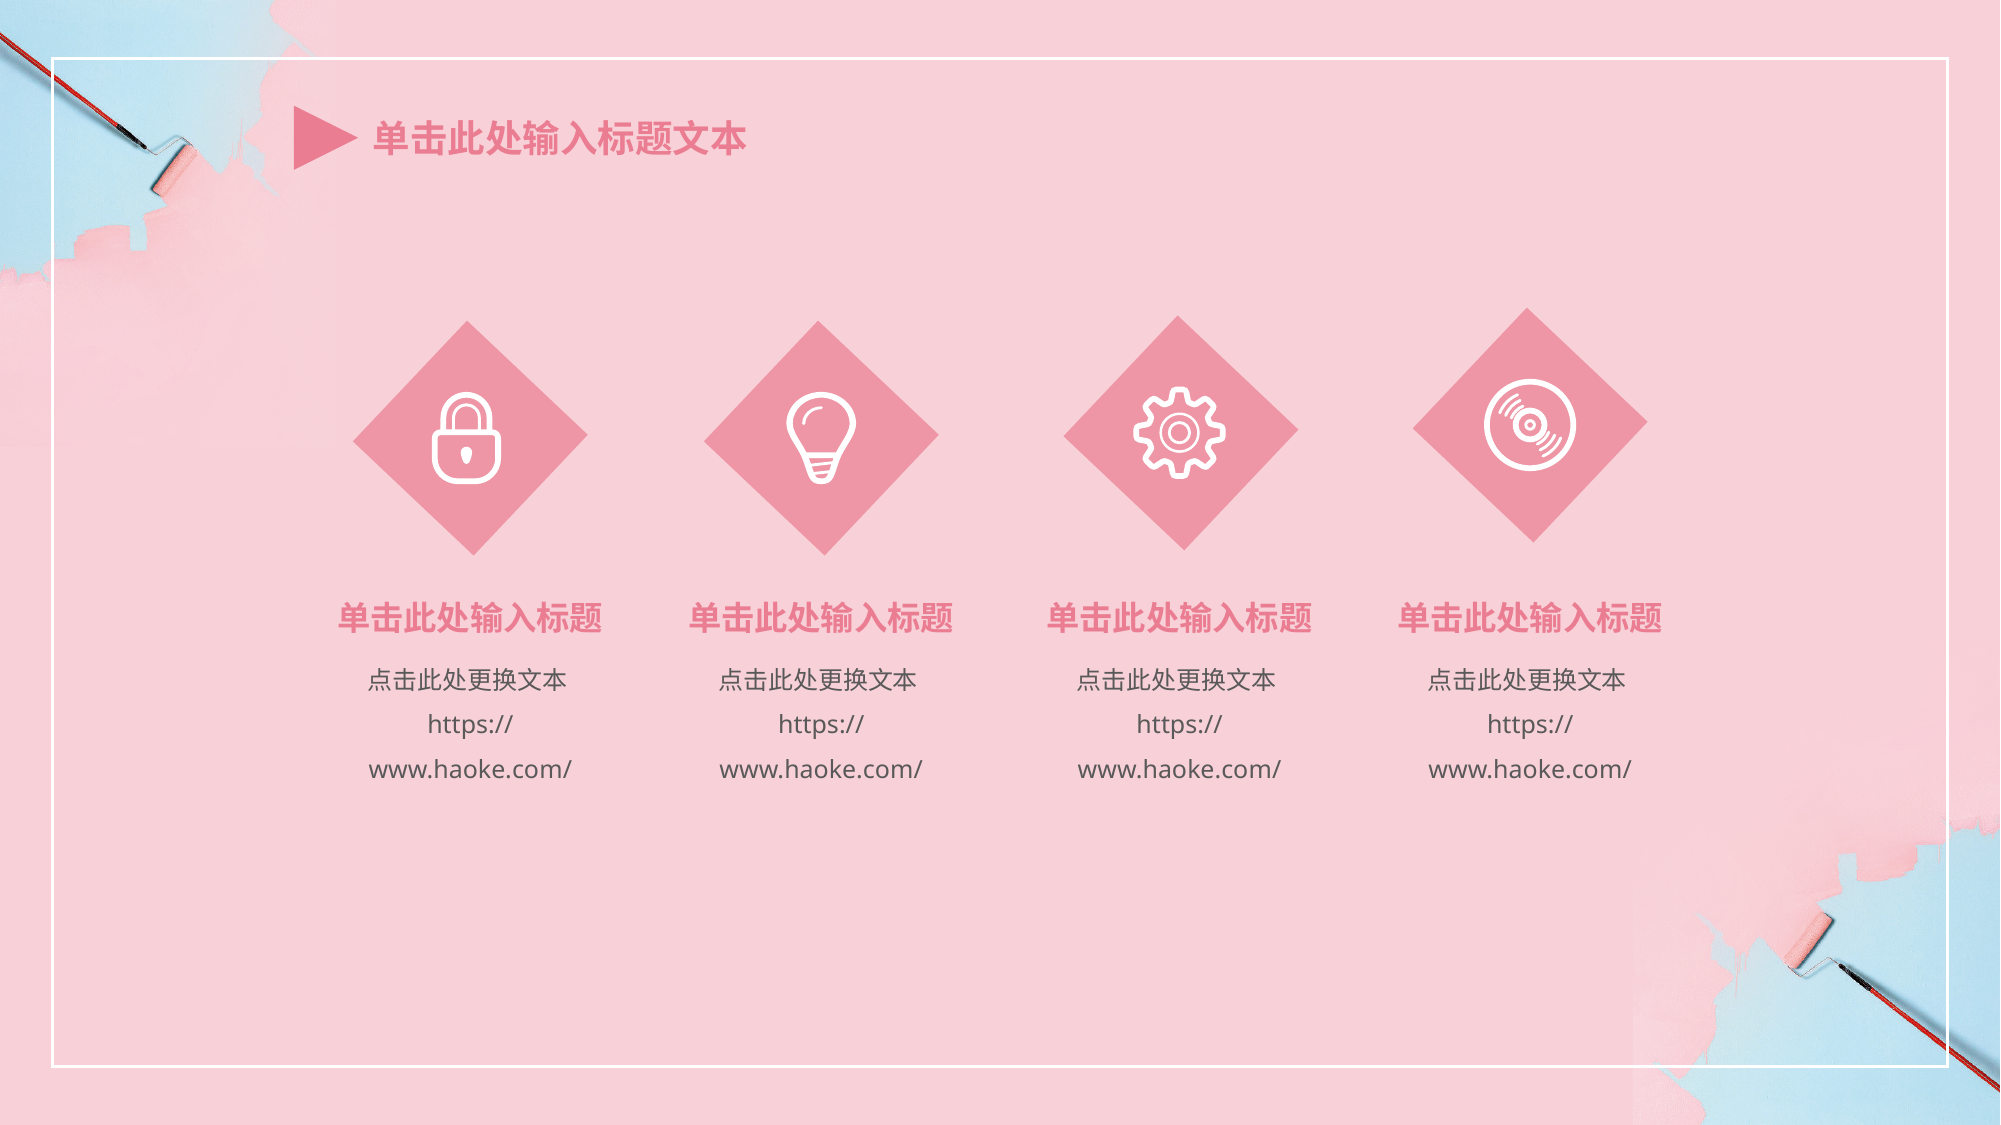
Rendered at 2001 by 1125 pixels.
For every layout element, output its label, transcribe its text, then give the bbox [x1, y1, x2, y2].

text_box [1097, 349, 1265, 516]
text_box 点击此处更换文本https://www.haoke.com/ [1373, 641, 1633, 792]
picture [0, 0, 336, 447]
text_box [51, 58, 1948, 1067]
text_box 单击此处输入标题 [673, 589, 970, 645]
text_box 单击此处输入标题 [322, 589, 619, 645]
text_box 单击此处输入标题 [1382, 589, 1678, 645]
text_box 点击此处更换文本https://www.haoke.com/ [1022, 641, 1337, 792]
text_box 点击此处更换文本https://www.haoke.com/ [313, 641, 628, 792]
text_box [738, 354, 905, 522]
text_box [1447, 341, 1614, 509]
text_box 点击此处更换文本https://www.haoke.com/ [664, 641, 979, 792]
text_box [336, 125, 358, 150]
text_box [387, 354, 554, 522]
text_box 单击此处输入标题文本 [358, 107, 782, 168]
text_box 单击此处输入标题 [1031, 589, 1328, 645]
picture [1633, 640, 2000, 1125]
